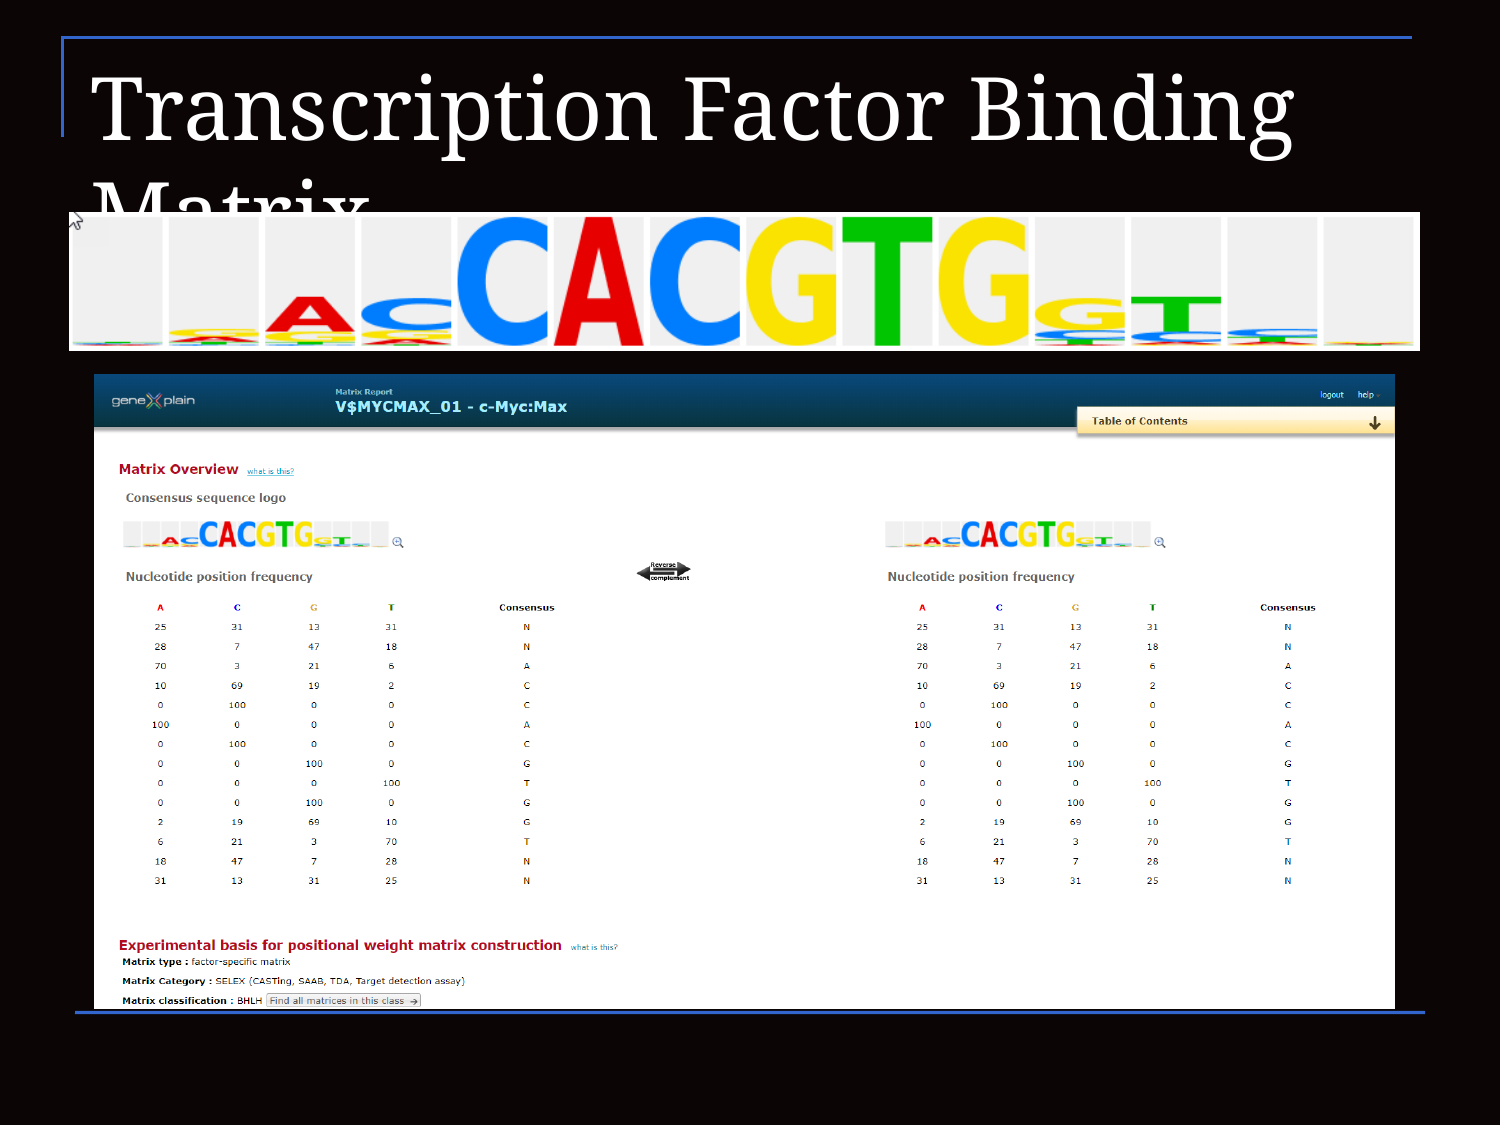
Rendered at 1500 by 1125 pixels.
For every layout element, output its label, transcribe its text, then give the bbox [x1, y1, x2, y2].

picture [94, 374, 1396, 1010]
title Transcription Factor Binding Matrix [74, 45, 1426, 221]
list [69, 212, 1421, 352]
